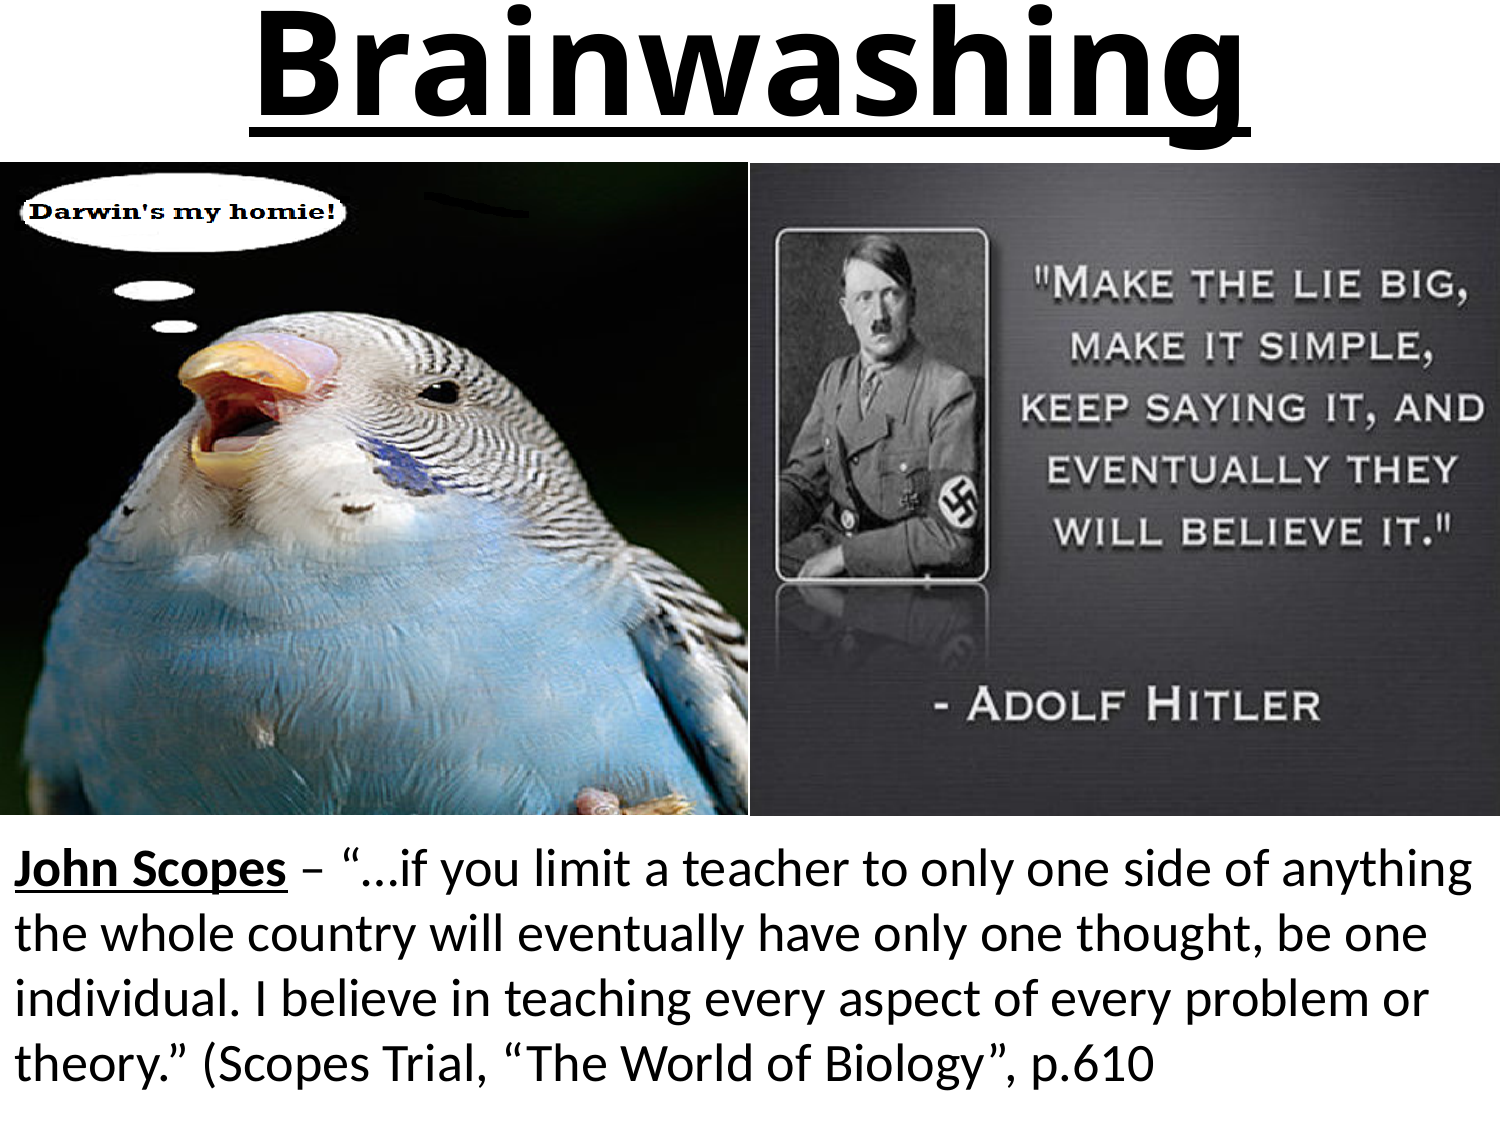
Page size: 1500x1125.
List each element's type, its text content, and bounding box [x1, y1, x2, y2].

picture [749, 163, 1500, 816]
title Brainwashing [0, 0, 1500, 138]
text_box John Scopes – “…if you limit a teacher to only one side of anything the whole country will eventually have only one thought, be one individual. I believe in teaching every aspect of every problem or theory.” (Scopes Trial, “The World of Biology”, p.610 [0, 824, 1500, 1100]
picture [0, 162, 748, 815]
